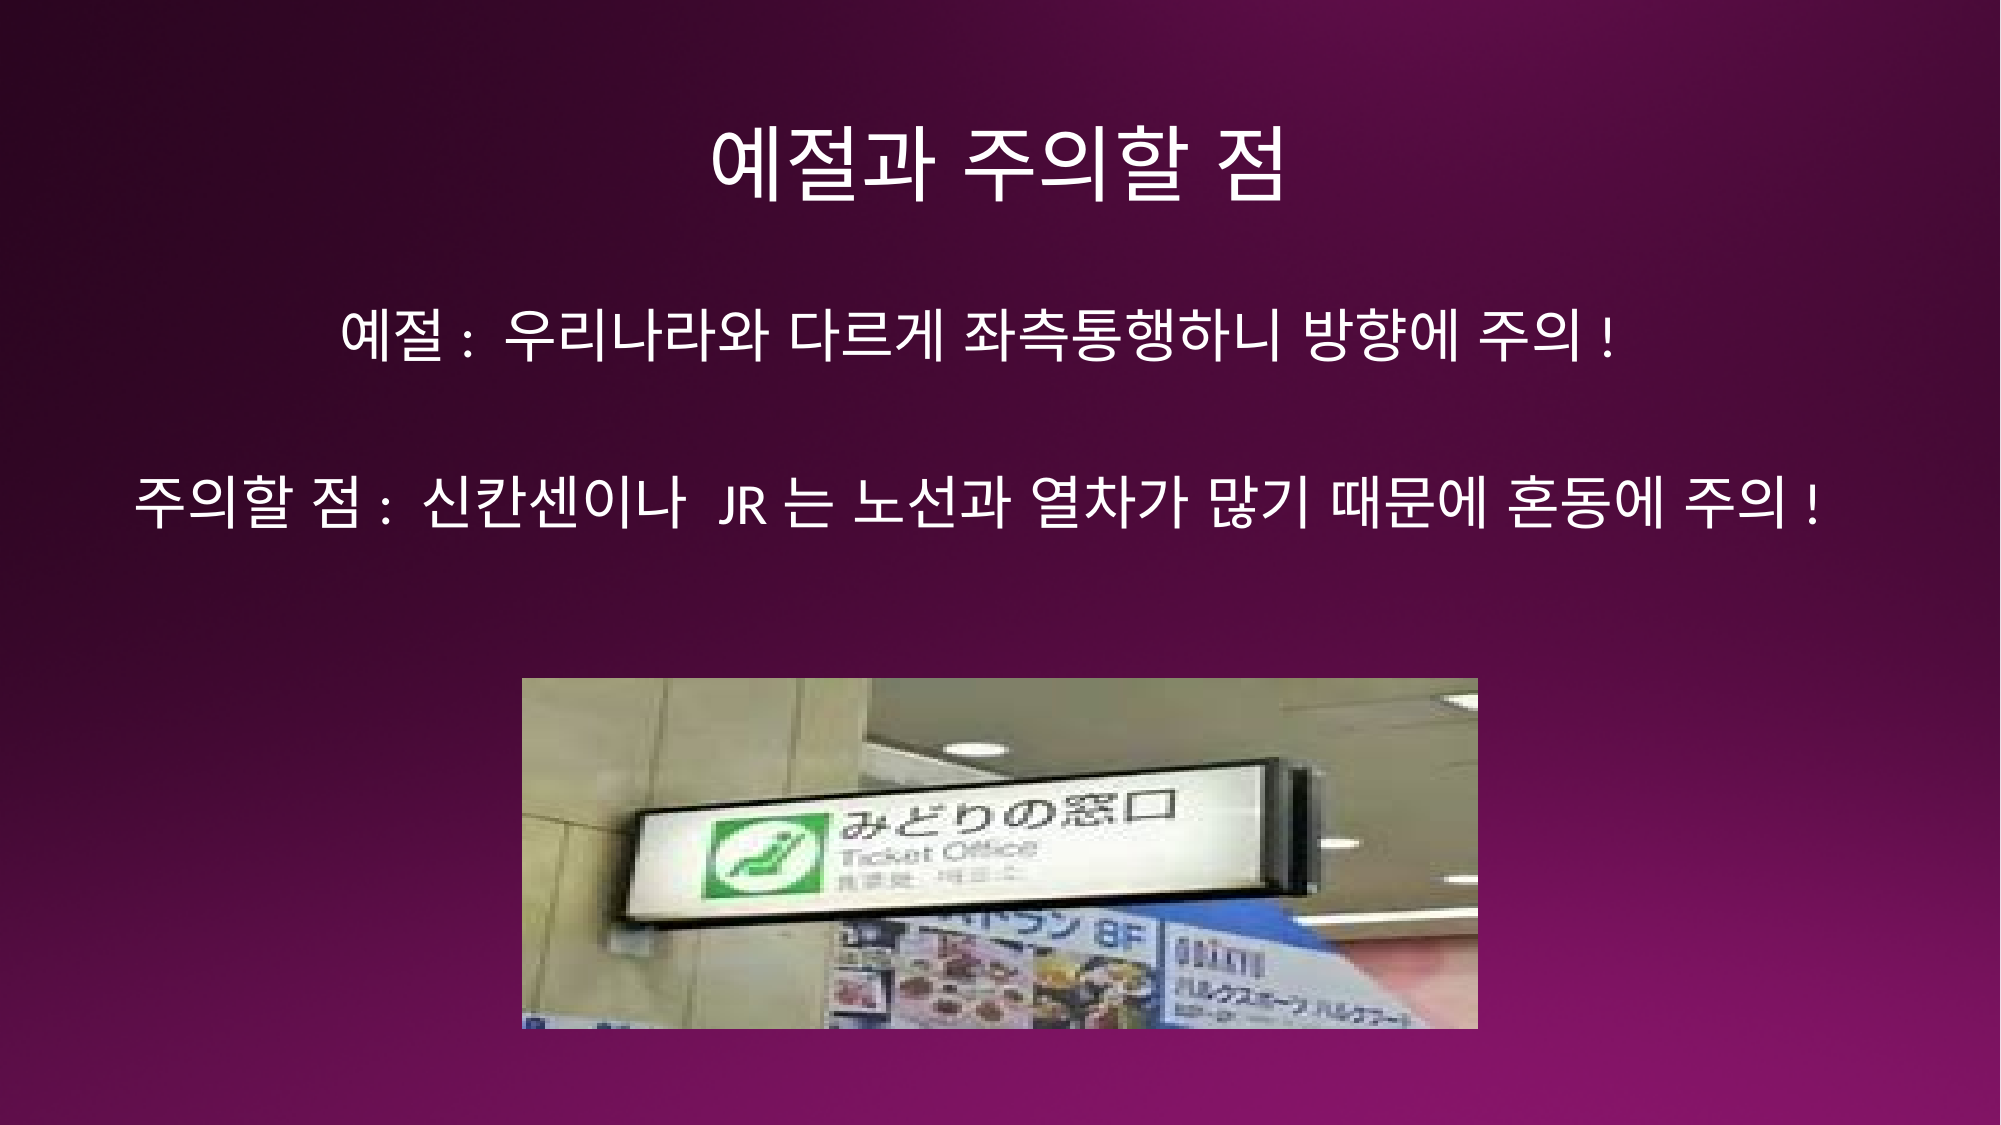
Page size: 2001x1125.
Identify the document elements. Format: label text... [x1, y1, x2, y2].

title 예절과 주의할 점 [137, 59, 1863, 278]
picture [0, 0, 2001, 1125]
list 예절: 우리나라와 다르게 좌측통행하니 방향에 주의! 주의할 점: 신칸센이나 JR는 노선과 열차가 많기 때문에 혼동에 주의! [94, 299, 1863, 1057]
